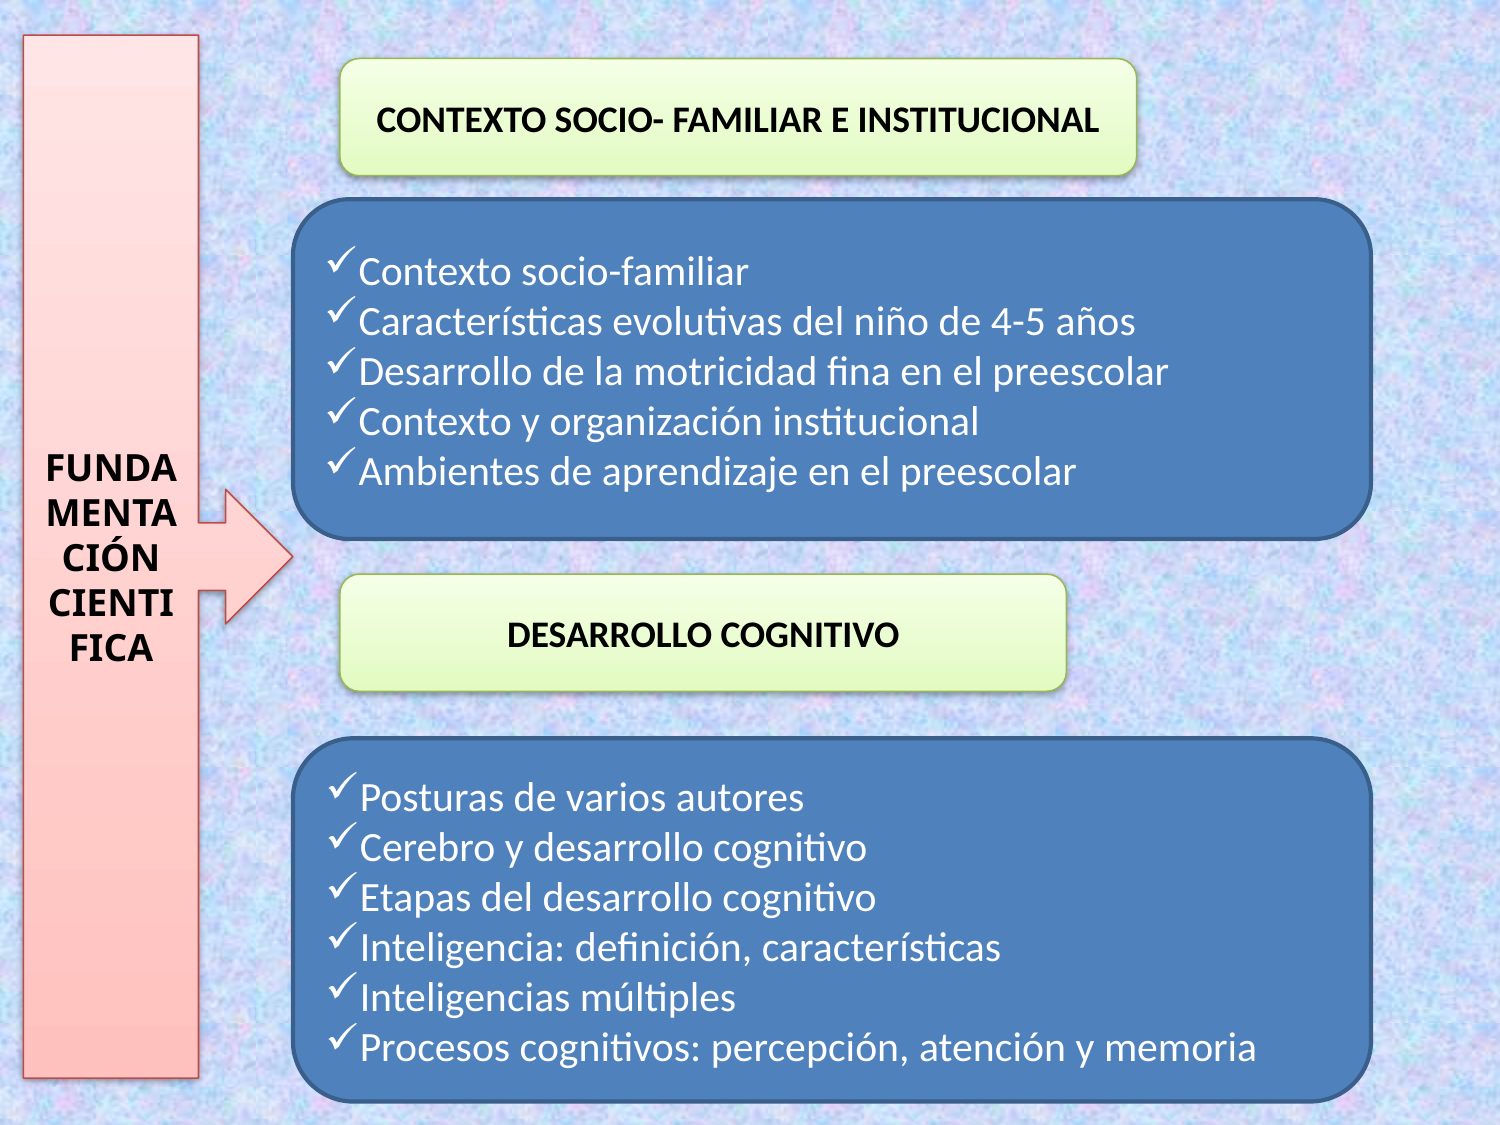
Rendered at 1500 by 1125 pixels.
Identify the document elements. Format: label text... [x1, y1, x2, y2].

text_box DESARROLLO COGNITIVO [339, 573, 1068, 693]
picture [0, 0, 1500, 1125]
text_box CONTEXTO SOCIO- FAMILIAR E INSTITUCIONAL [338, 57, 1138, 177]
text_box FUNDAMENTACIÓN CIENTIFICA [22, 34, 294, 1079]
text_box Contexto socio-familiar Características evolutivas del niño de 4-5 años Desarrollo de la motricidad fina en el preescolar Contexto y organización institucional Ambientes de aprendizaje en el preescolar [290, 197, 1374, 542]
text_box Posturas de varios autores Cerebro y desarrollo cognitivo Etapas del desarrollo cognitivo Inteligencia: definición, características Inteligencias múltiples Procesos cognitivos: percepción, atención y memoria [290, 736, 1374, 1104]
